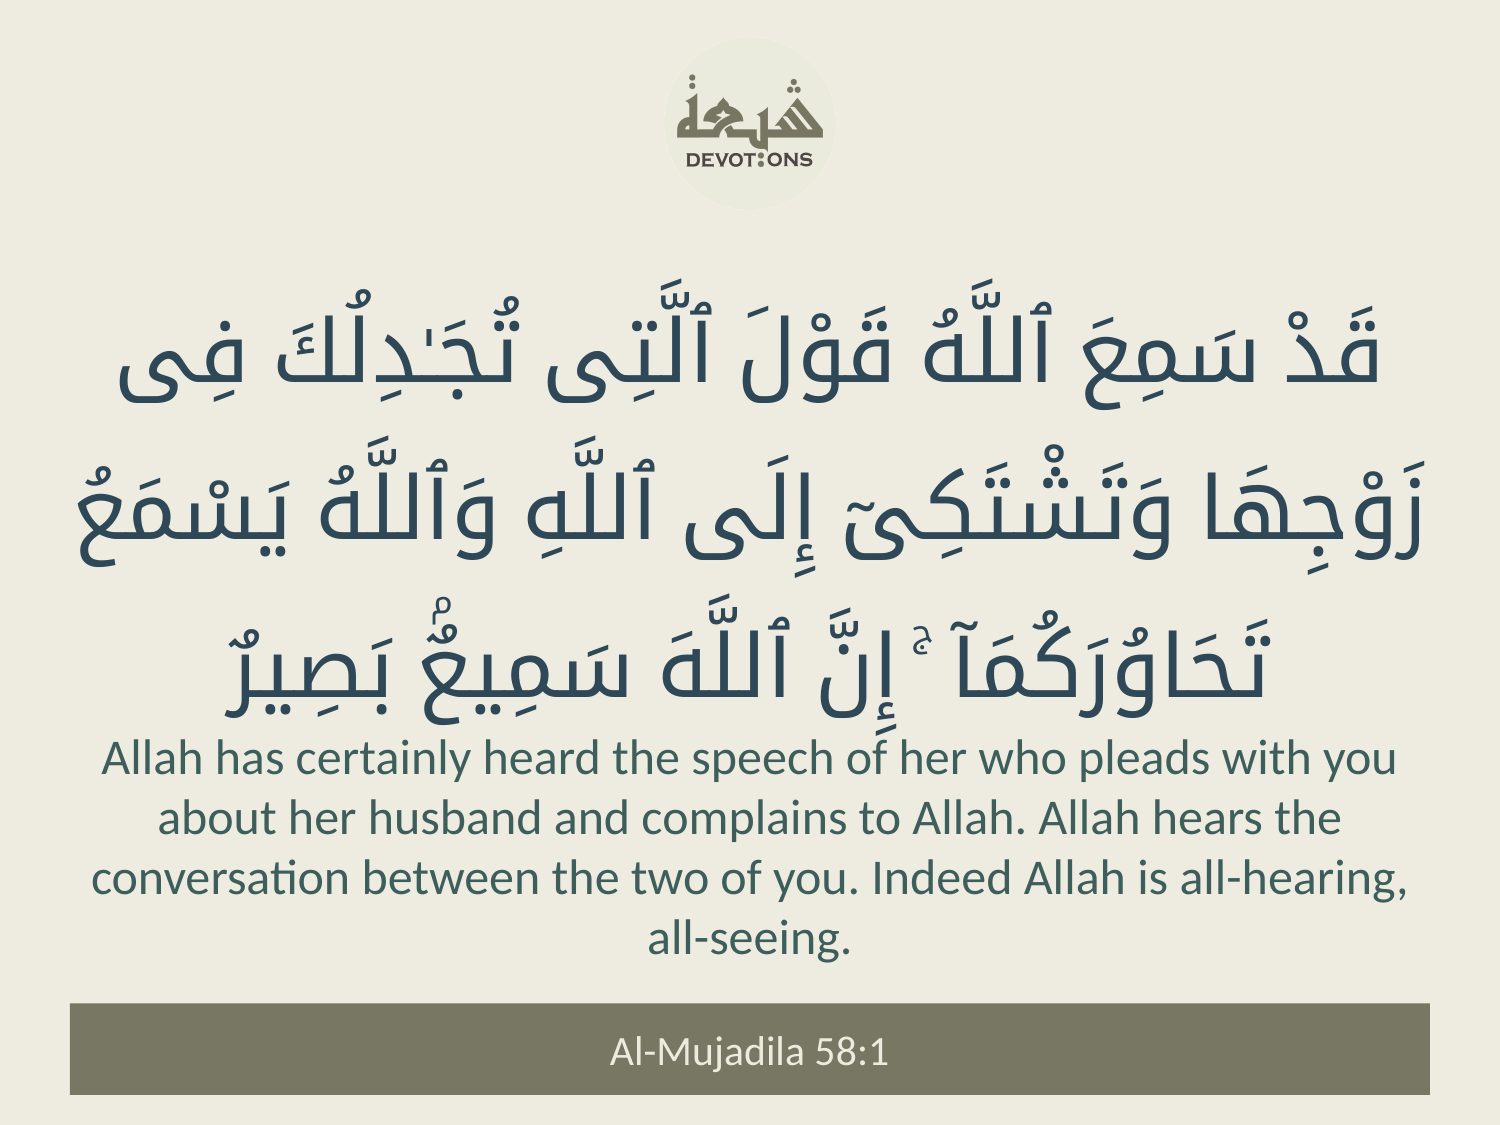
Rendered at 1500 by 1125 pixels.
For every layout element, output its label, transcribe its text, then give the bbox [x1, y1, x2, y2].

list قَدْ سَمِعَ ٱللَّهُ قَوْلَ ٱلَّتِى تُجَـٰدِلُكَ فِى زَوْجِهَا وَتَشْتَكِىٓ إِلَى ٱللَّهِ وَٱللَّهُ يَسْمَعُ تَحَاوُرَكُمَآ ۚ إِنَّ ٱللَّهَ سَمِيعٌۢ بَصِيرٌ Allah has certainly heard the speech of her who pleads with you about her husband and complains to Allah. Allah hears the conversation between the two of you. Indeed Allah is all-hearing, all-seeing. [69, 203, 1430, 1003]
picture [656, 29, 844, 203]
list Al-Mujadila 58:1 [69, 1003, 1430, 1095]
